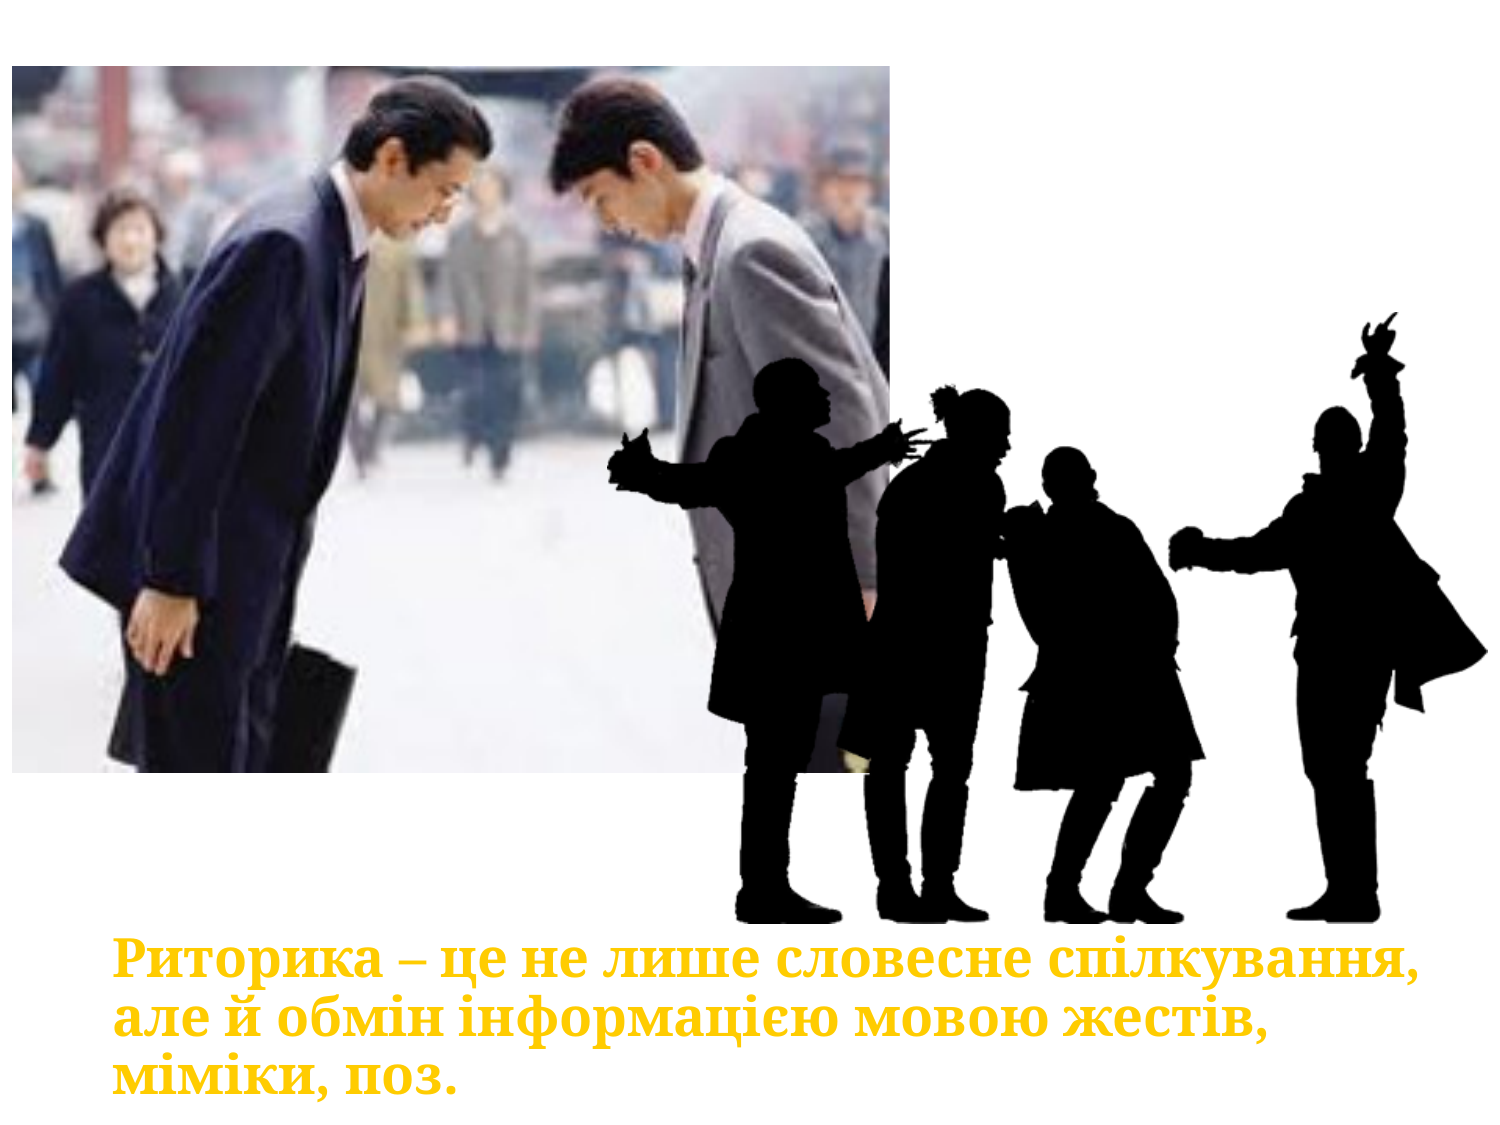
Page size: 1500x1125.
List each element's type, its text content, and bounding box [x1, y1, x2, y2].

list Риторика – це не лише словесне спілкування, але й обмін інформацією мовою жестів, міміки, поз. [97, 923, 1480, 1115]
picture [12, 66, 1488, 924]
